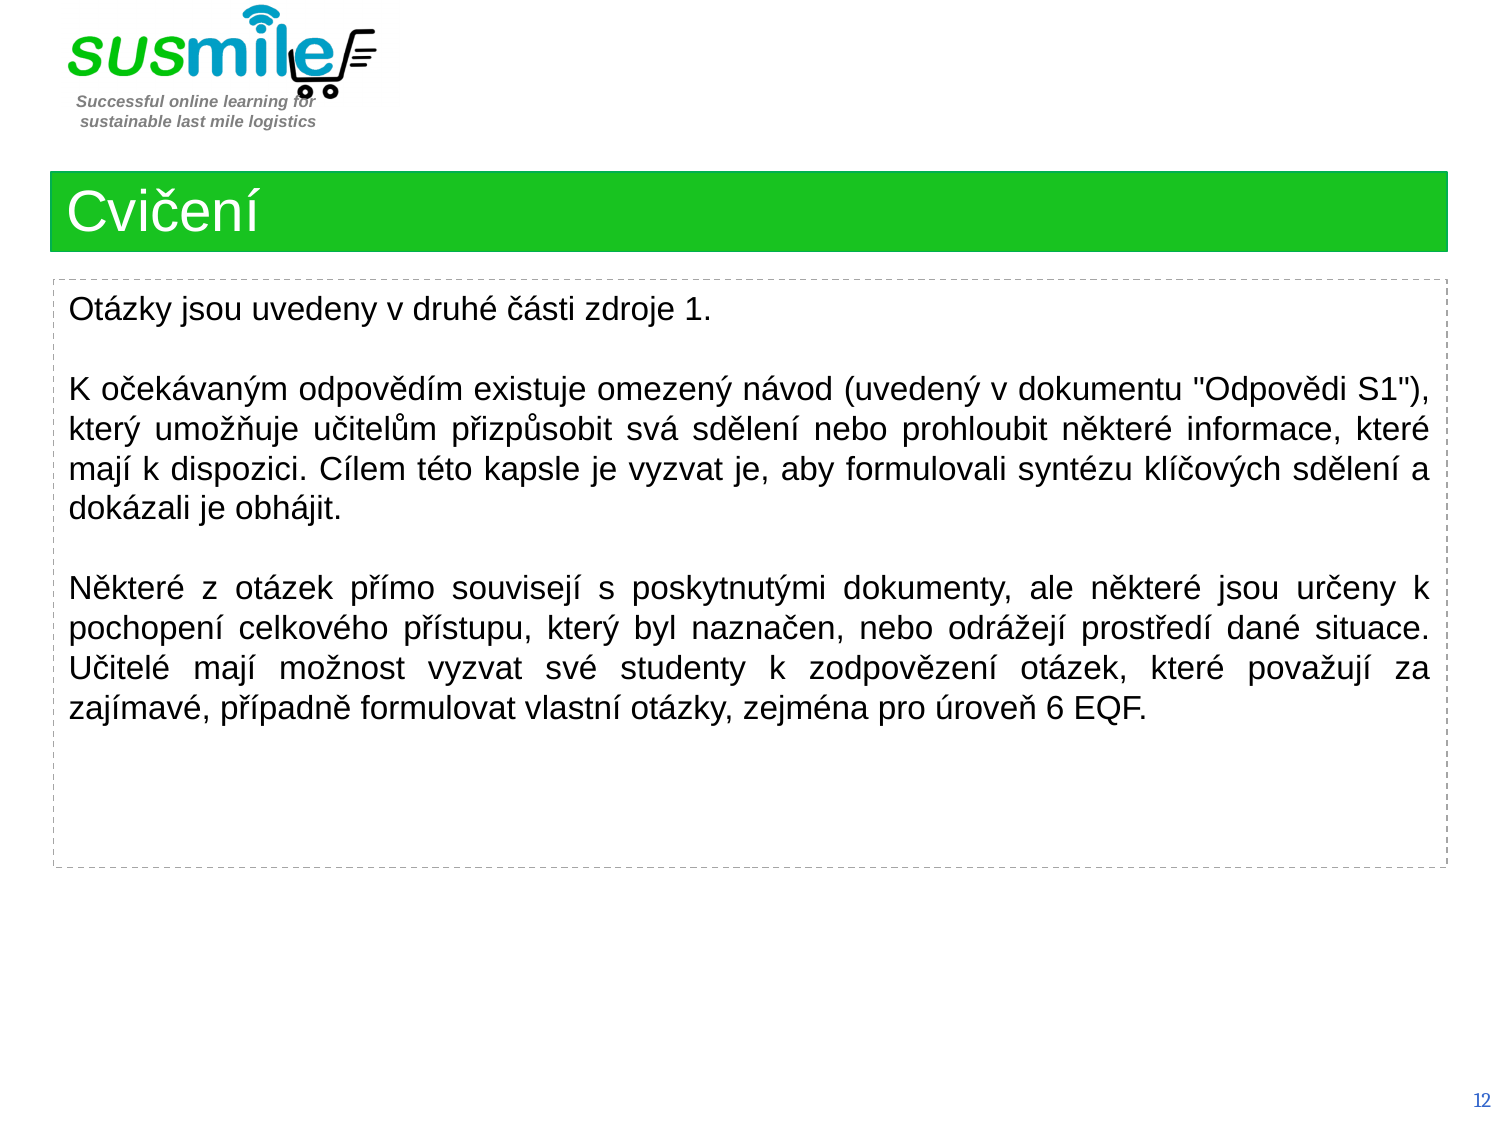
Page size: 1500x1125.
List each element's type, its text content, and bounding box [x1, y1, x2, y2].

text_box Otázky jsou uvedeny v druhé části zdroje 1. K očekávaným odpovědím existuje omezený návod (uvedený v dokumentu "Odpovědi S1"), který umožňuje učitelům přizpůsobit svá sdělení nebo prohloubit některé informace, které mají k dispozici. Cílem této kapsle je vyzvat je, aby formulovali syntézu klíčových sdělení a dokázali je obhájit. Některé z otázek přímo souvisejí s poskytnutými dokumenty, ale některé jsou určeny k pochopení celkového přístupu, který byl naznačen, nebo odrážejí prostředí dané situace. Učitelé mají možnost vyzvat své studenty k zodpovězení otázek, které považují za zajímavé, případně formulovat vlastní otázky, zejména pro úroveň 6 EQF. [53, 279, 1448, 868]
text_box Cvičení [51, 171, 1448, 252]
picture [61, 0, 400, 107]
slide_number 12 [1156, 1069, 1500, 1125]
